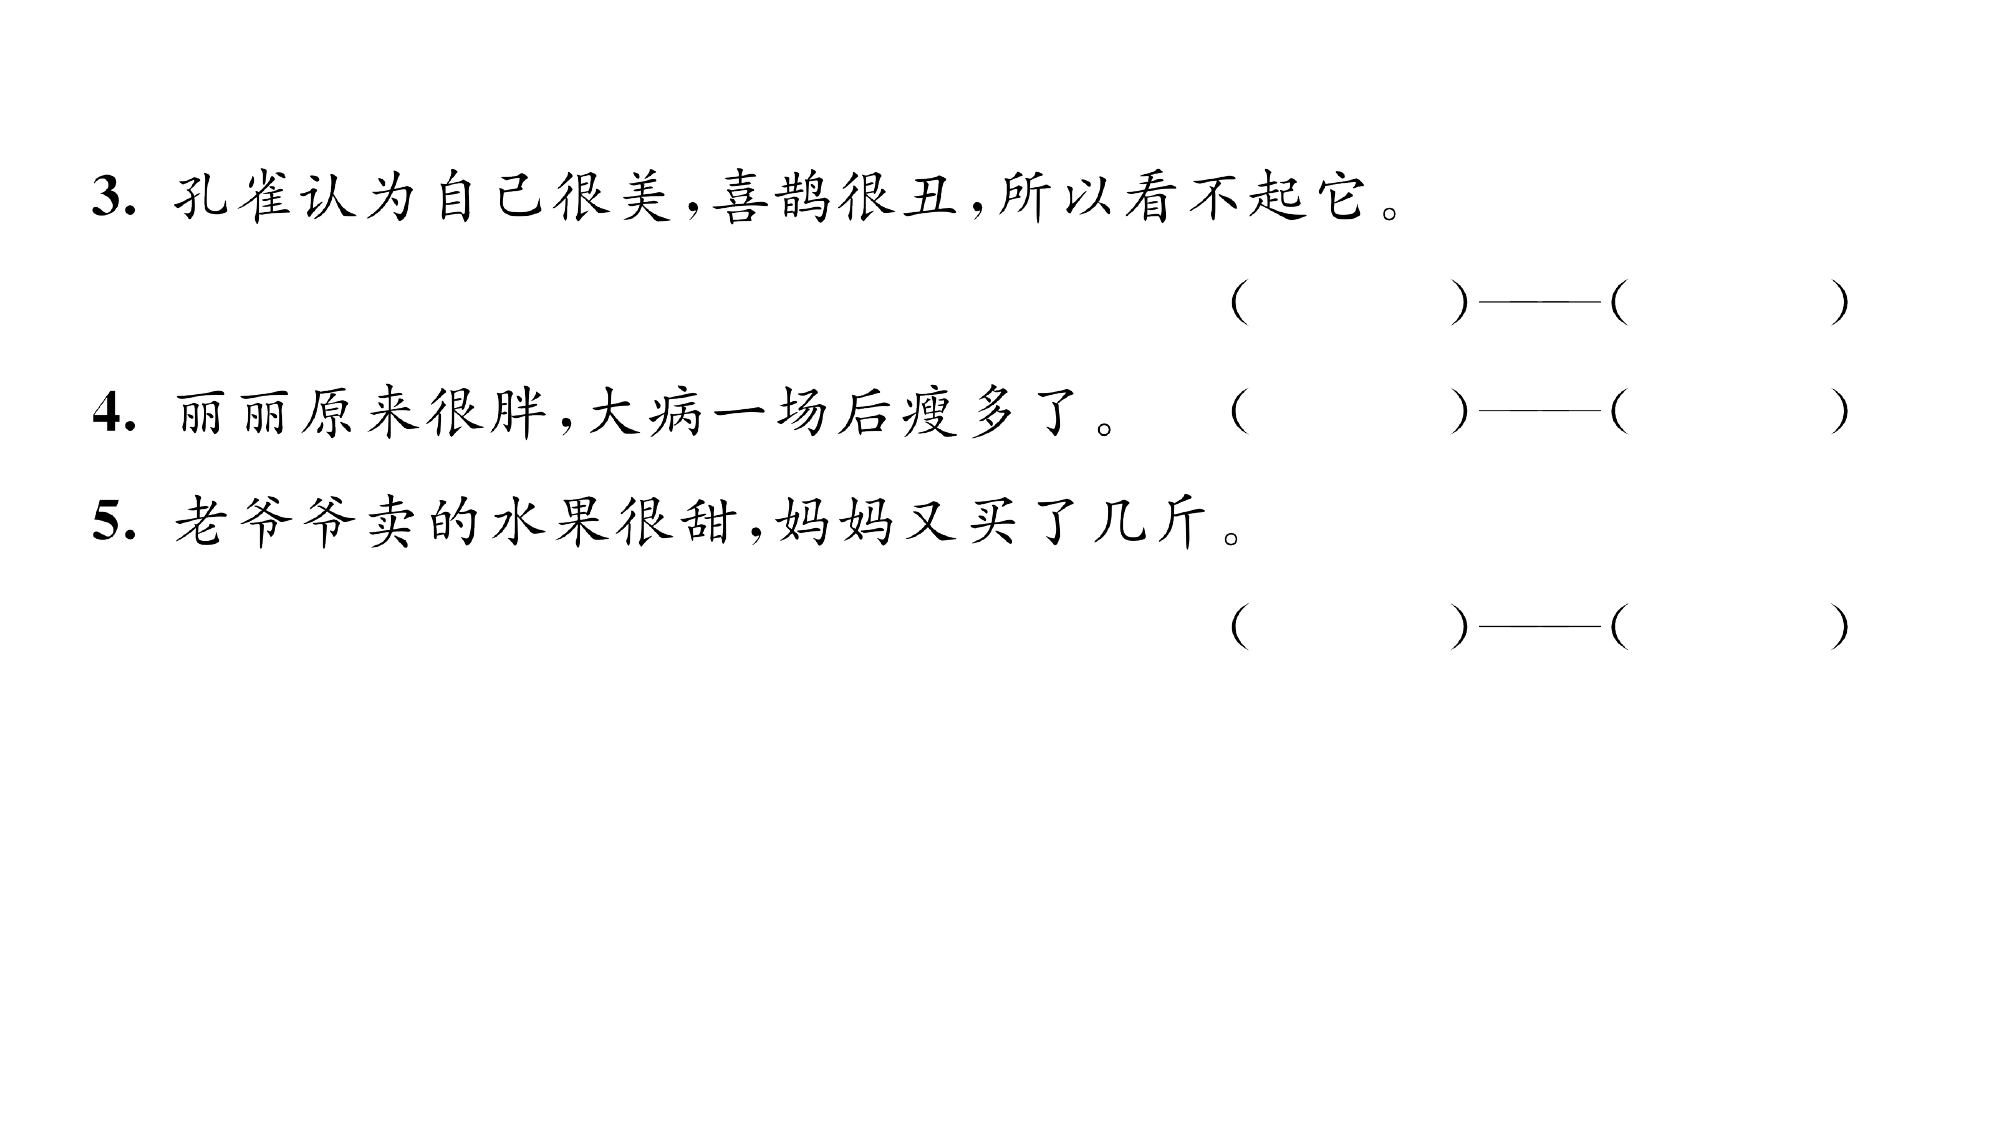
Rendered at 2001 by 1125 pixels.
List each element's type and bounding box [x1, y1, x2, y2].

picture [88, 118, 1979, 666]
